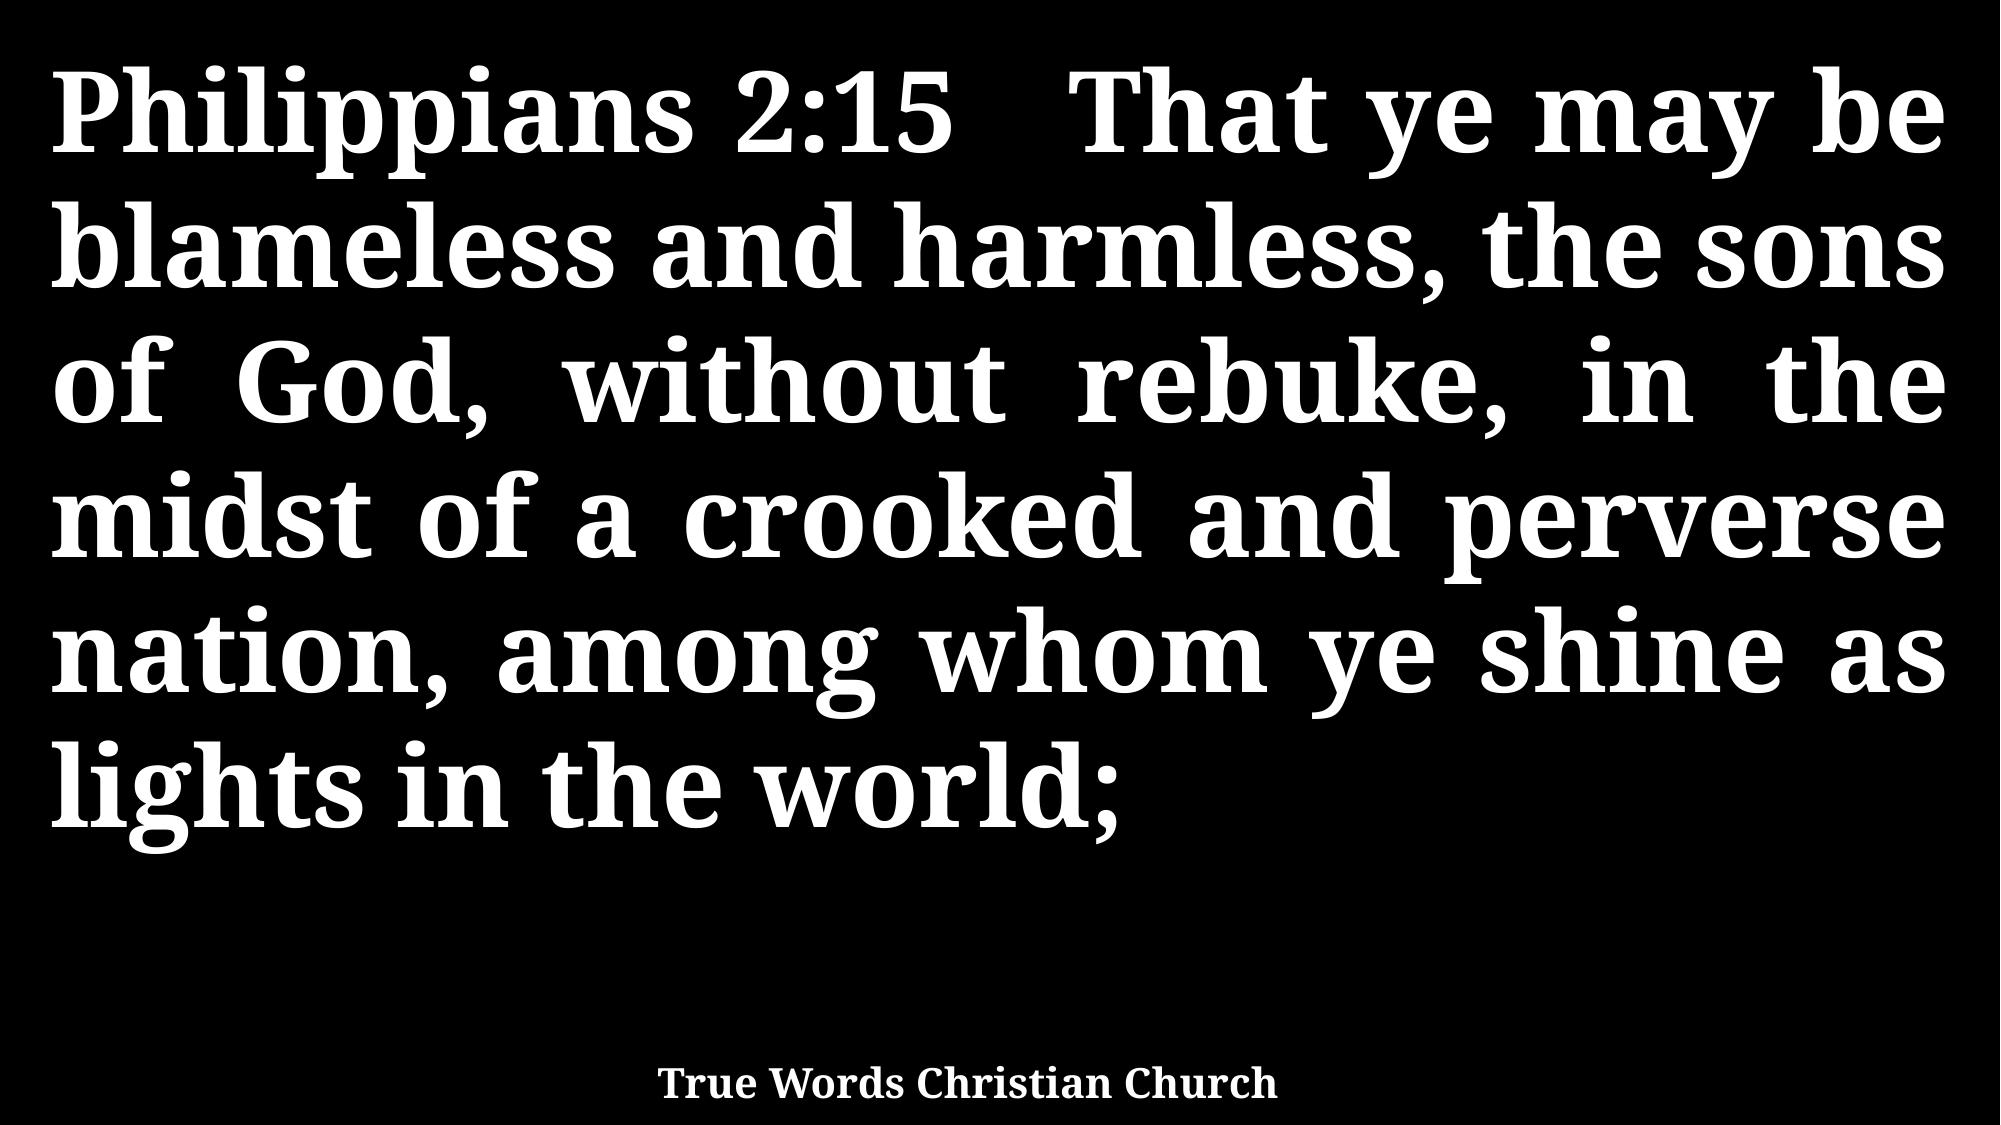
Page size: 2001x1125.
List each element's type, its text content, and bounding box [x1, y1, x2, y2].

text_box Philippians 2:15 That ye may be blameless and harmless, the sons of God, without rebuke, in the midst of a crooked and perverse nation, among whom ye shine as lights in the world; [35, 32, 1965, 857]
text_box True Words Christian Church [642, 1049, 1294, 1114]
